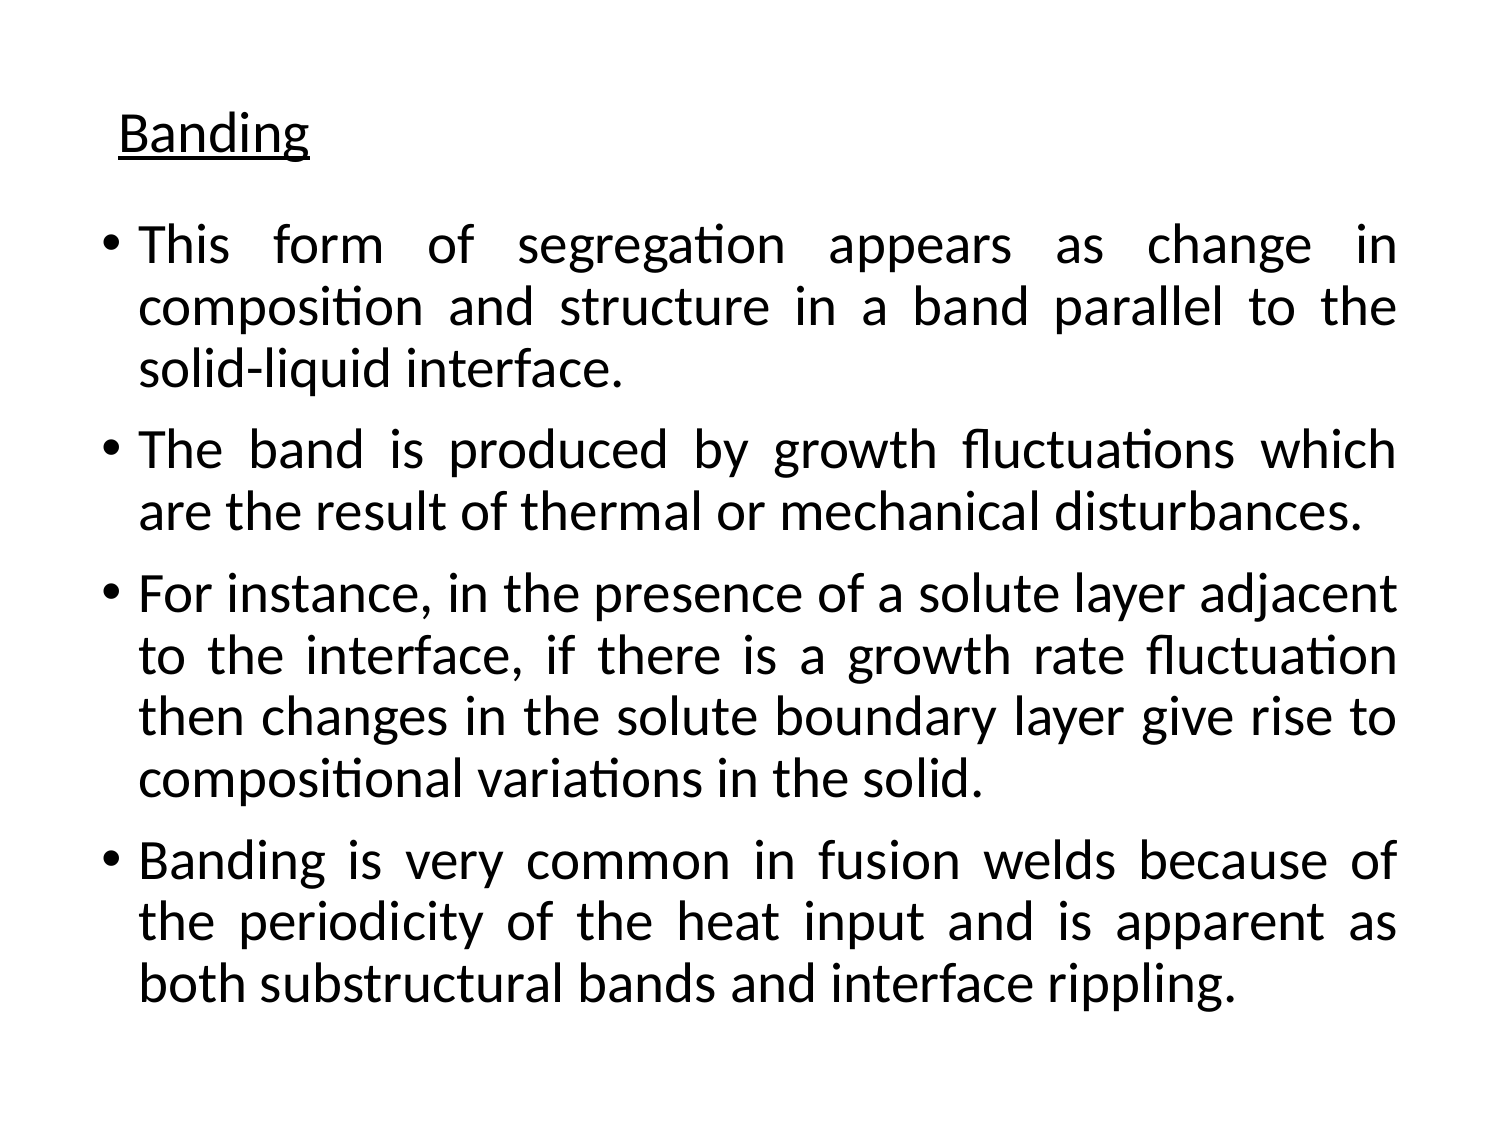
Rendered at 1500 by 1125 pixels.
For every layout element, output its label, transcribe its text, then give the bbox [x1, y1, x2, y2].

list This form of segregation appears as change in composition and structure in a band parallel to the solid-liquid interface. The band is produced by growth fluctuations which are the result of thermal or mechanical disturbances. For instance, in the presence of a solute layer adjacent to the interface, if there is a growth rate fluctuation then changes in the solute boundary layer give rise to compositional variations in the solid. Banding is very common in fusion welds because of the periodicity of the heat input and is apparent as both substructural bands and interface rippling. [86, 207, 1414, 1036]
title Banding [103, 59, 1397, 207]
